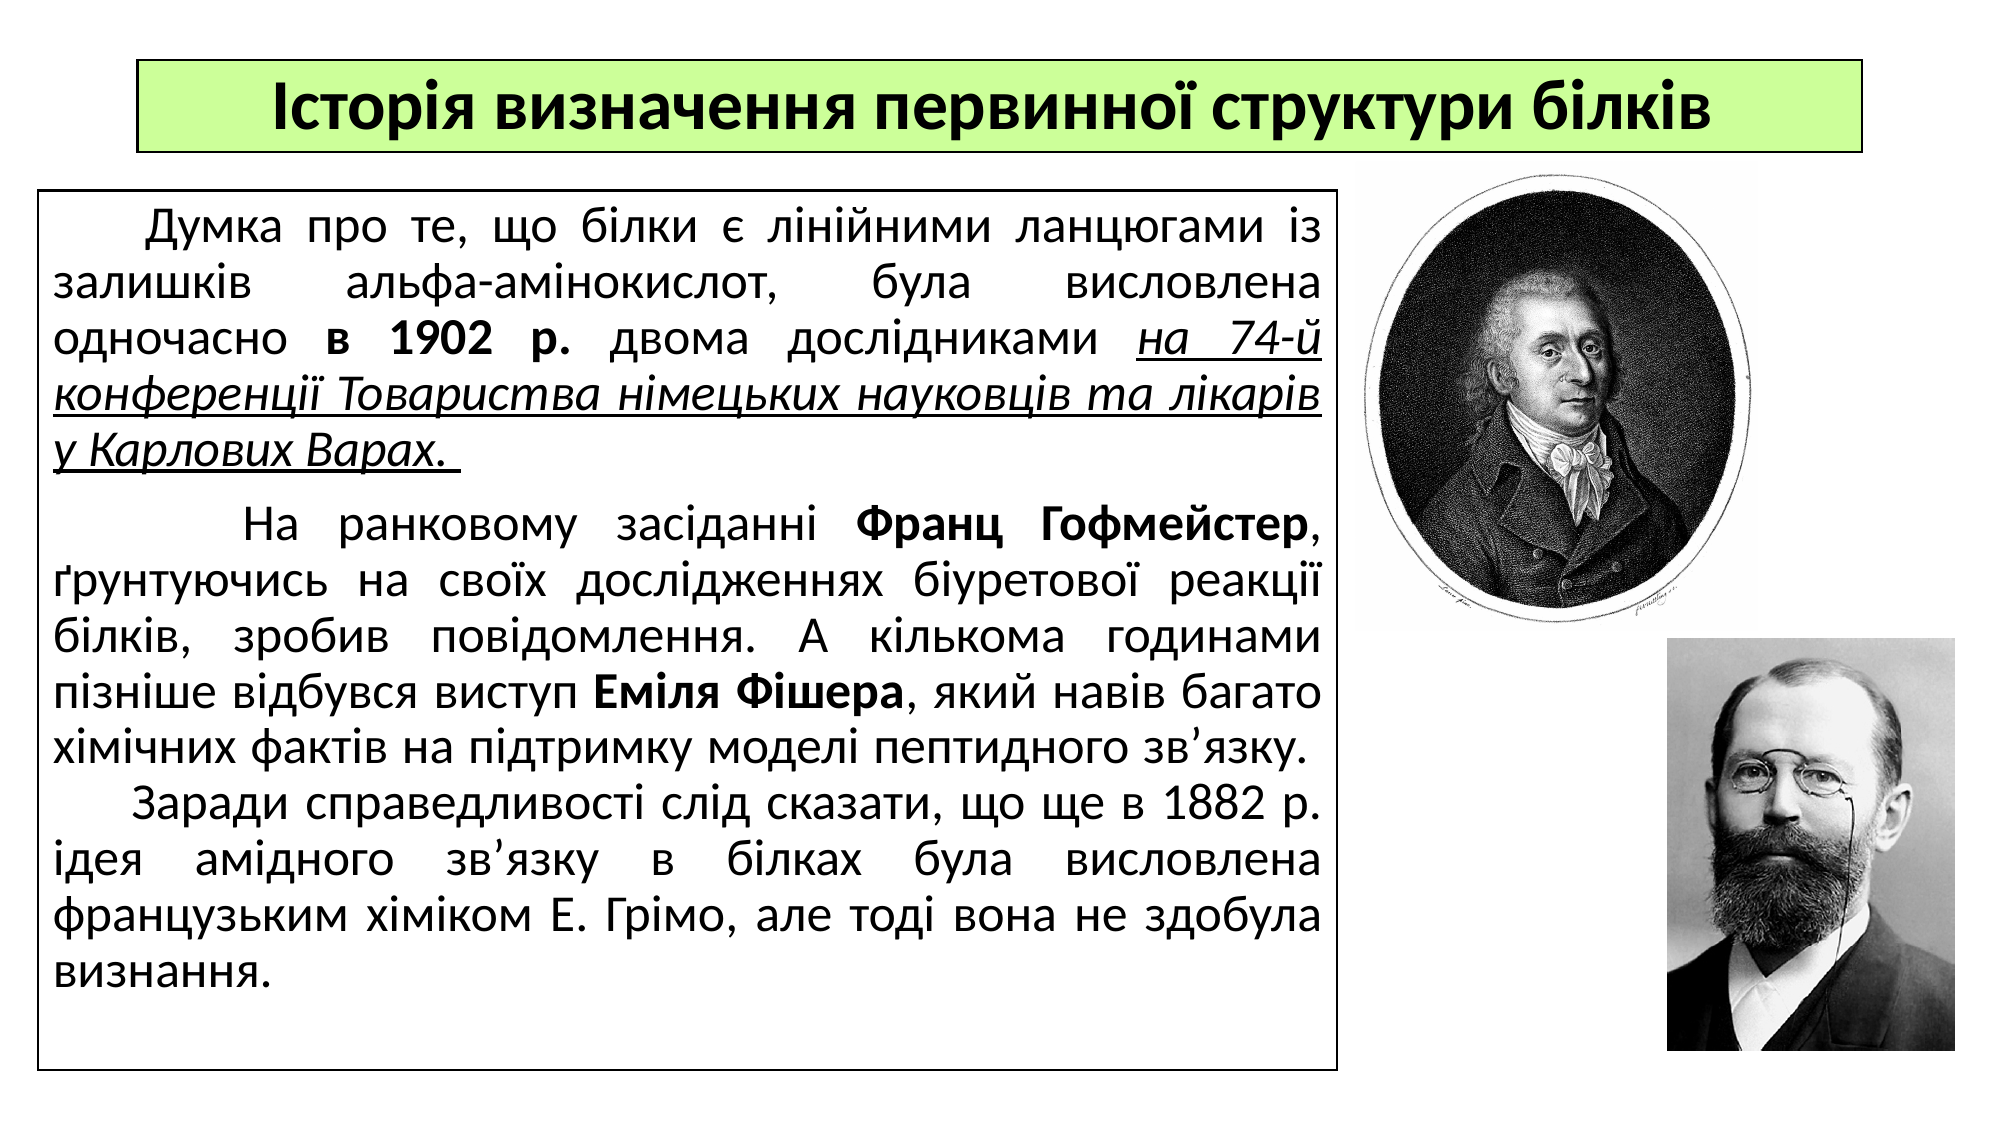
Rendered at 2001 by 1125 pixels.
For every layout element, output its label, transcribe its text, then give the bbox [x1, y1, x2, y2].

picture [1355, 161, 1758, 631]
title Історія визначення первинної структури білків [136, 59, 1863, 153]
list Думка про те, що білки є лінійними ланцюгами із залишків альфа-амінокислот, була висловлена одночасно в 1902 р. двома дослідниками на 74-й конференції Товариства німецьких науковців та лікарів у Карлових Варах. На ранковому засіданні Франц Гофмейстер, ґрунтуючись на своїх дослідженнях біуретової реакції білків, зробив повідомлення. А кількома годинами пізніше відбувся виступ Еміля Фішера, який навів багато хімічних фактів на підтримку моделі пептидного зв’язку. Заради справедливості слід сказати, що ще в 1882 р. ідея амідного зв’язку в білках була висловлена французьким хіміком Е. Грімо, але тоді вона не здобула визнання. [37, 189, 1338, 1071]
picture [1667, 638, 1955, 1051]
